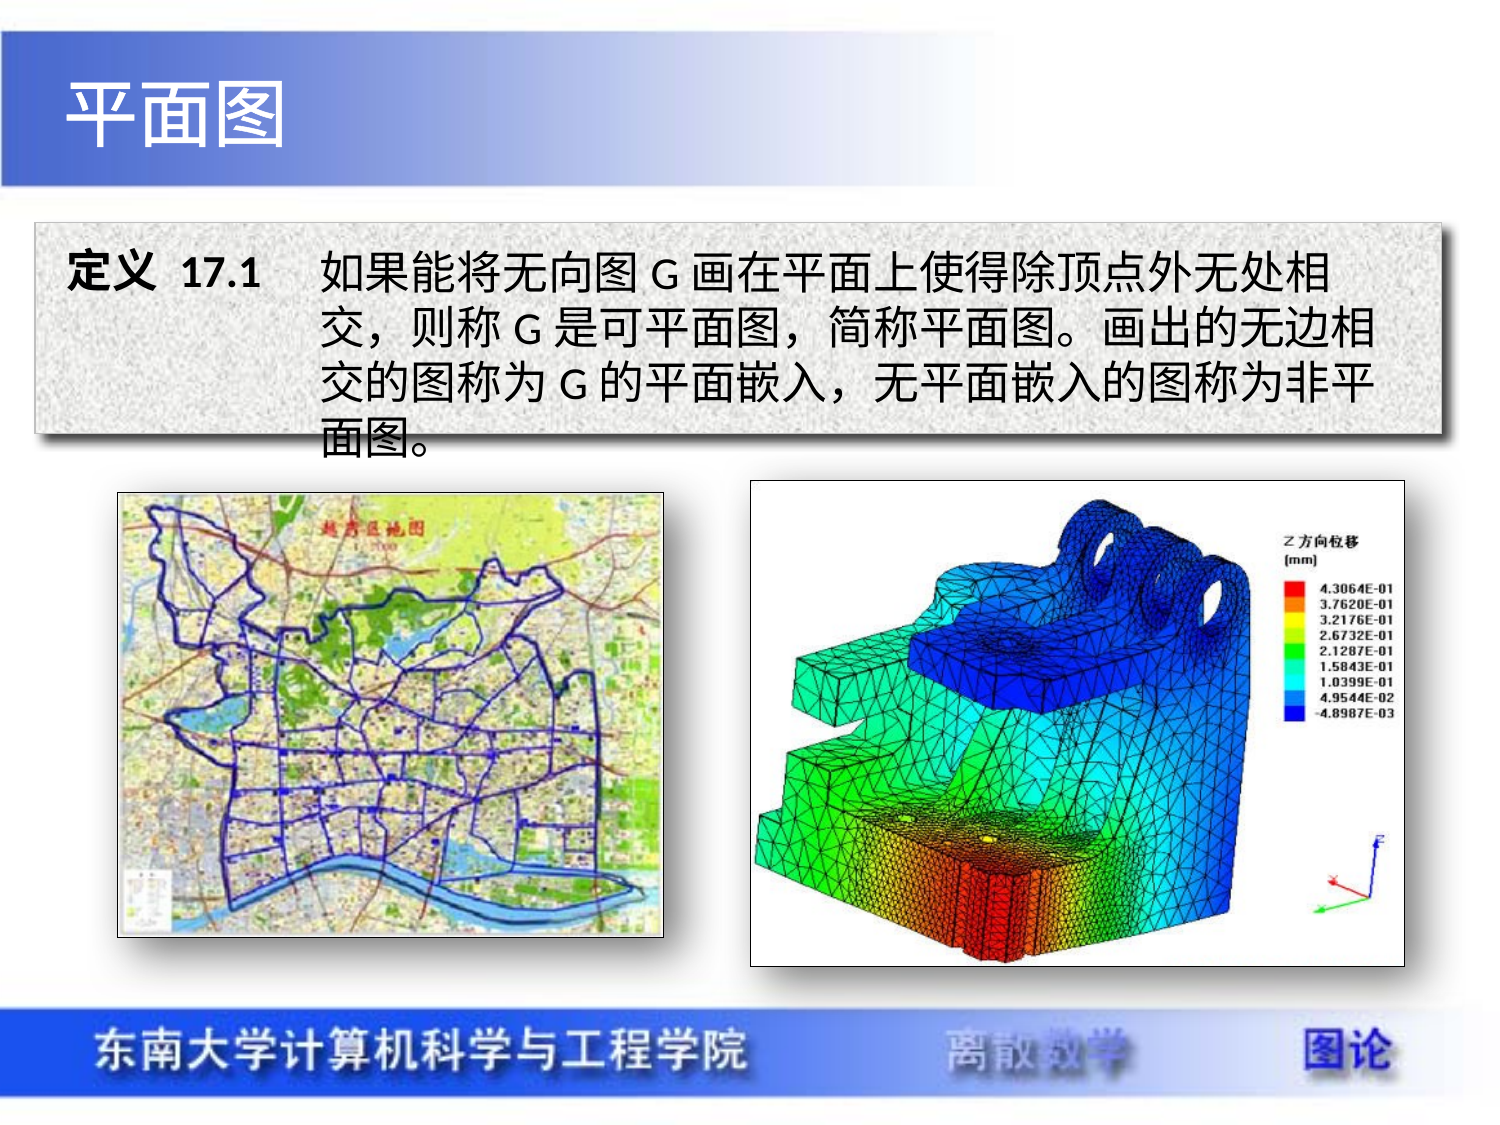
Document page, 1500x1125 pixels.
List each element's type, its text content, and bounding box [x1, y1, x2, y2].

text_box [35, 222, 1442, 434]
text_box 平面图 [48, 58, 303, 164]
picture [0, 0, 1500, 1125]
text_box 如果能将无向图G画在平面上使得除顶点外无处相交，则称G是可平面图，简称平面图。画出的无边相交的图称为G的平面嵌入，无平面嵌入的图称为非平面图。 [304, 236, 1395, 472]
text_box 定义 17.1 [35, 234, 293, 305]
